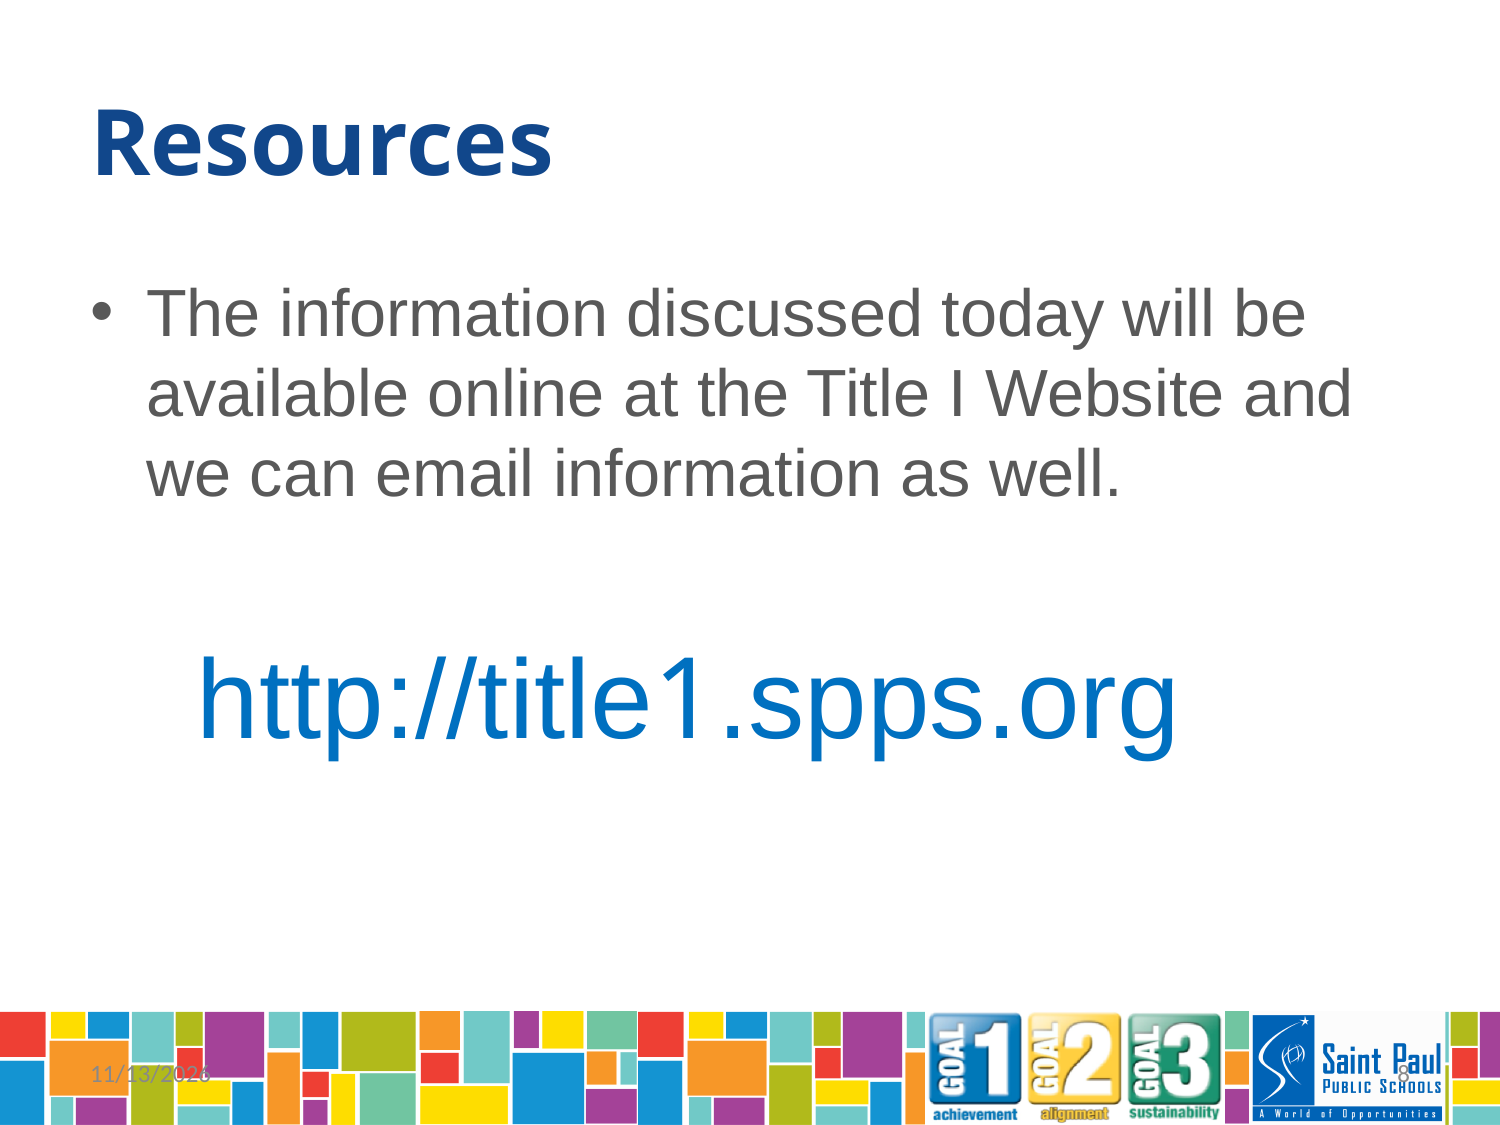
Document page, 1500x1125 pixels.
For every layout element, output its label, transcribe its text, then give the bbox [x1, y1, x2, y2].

picture [638, 1011, 1500, 1125]
slide_number 8 [1074, 1042, 1425, 1103]
title Resources [74, 44, 1426, 233]
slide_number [75, 1042, 425, 1103]
list The information discussed today will be available online at the Title I Website and we can email information as well. http://title1.spps.org [74, 262, 1426, 1006]
picture [0, 1011, 637, 1125]
footer [512, 1042, 988, 1103]
